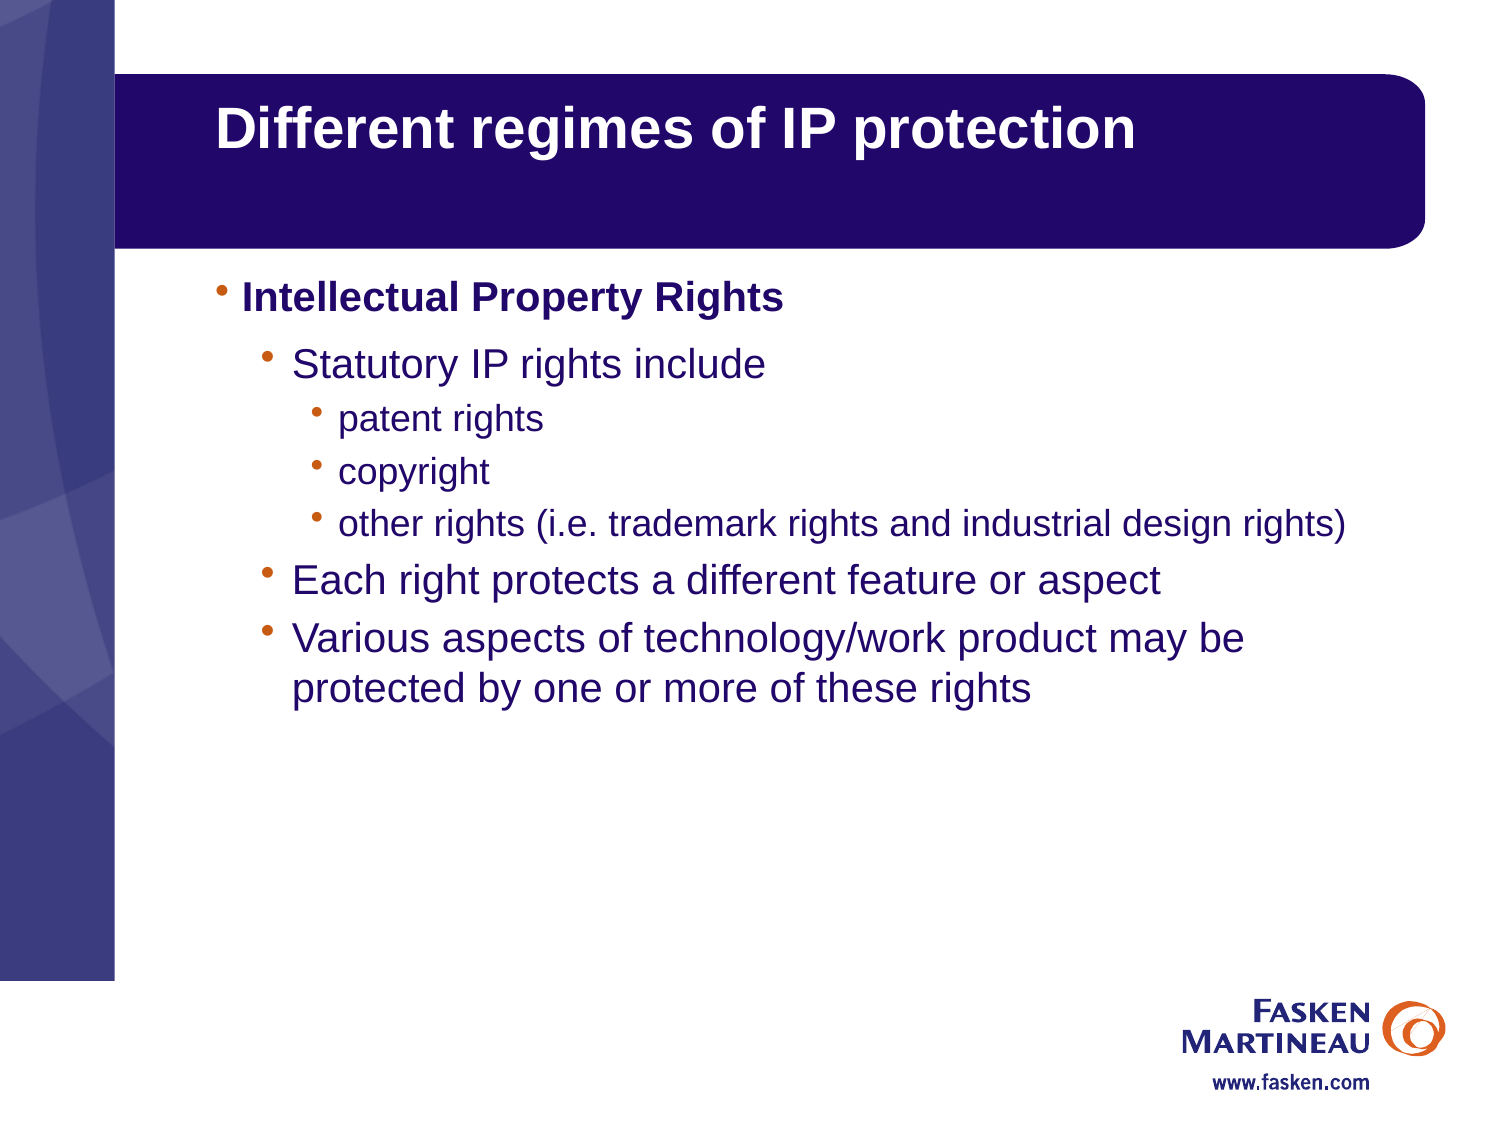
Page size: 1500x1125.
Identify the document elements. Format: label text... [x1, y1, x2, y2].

picture [0, 0, 115, 981]
list Intellectual Property Rights Statutory IP rights include patent rights copyright other rights (i.e. trademark rights and industrial design rights) Each right protects a different feature or aspect Various aspects of technology/work product may be protected by one or more of these rights [199, 262, 1401, 976]
title Different regimes of IP protection [199, 74, 1388, 188]
